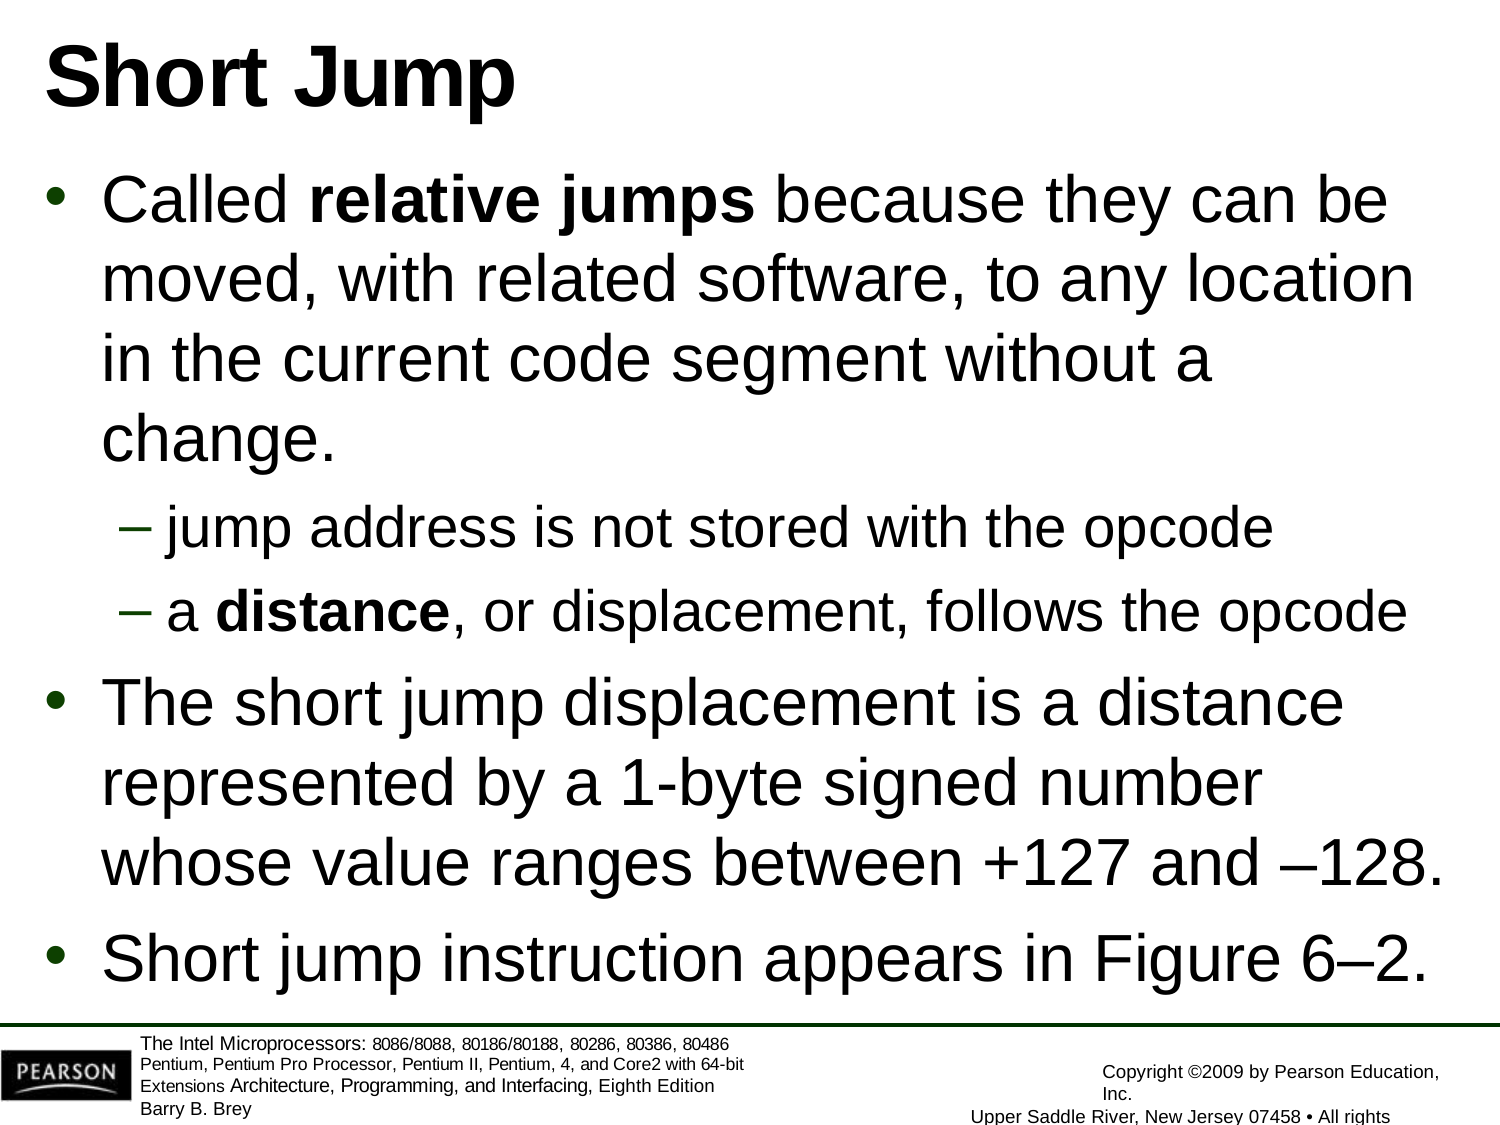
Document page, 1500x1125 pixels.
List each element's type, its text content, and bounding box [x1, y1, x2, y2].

footer Copyright ©2009 by Pearson Education, Inc. Upper Saddle River, New Jersey 07458 • All rights reserved. [968, 1059, 1475, 1107]
picture [0, 1049, 133, 1102]
title Short Jump [25, 20, 1475, 220]
text_box Called relative jumps because they can be moved, with related software, to any location in the current code segment without a change. jump address is not stored with the opcode a distance, or displacement, follows the opcode The short jump displacement is a distance represented by a 1-byte signed number whose value ranges between +127 and –128. Short jump instruction appears in Figure 6–2. [42, 155, 1476, 915]
slide_number The Intel Microprocessors: 8086/8088, 80186/80188, 80286, 80386, 80486 Pentium, Pentium Pro Processor, Pentium II, Pentium, 4, and Core2 with 64-bit Extensions Architecture, Programming, and Interfacing, Eighth Edition Barry B. Brey [137, 1032, 796, 1122]
